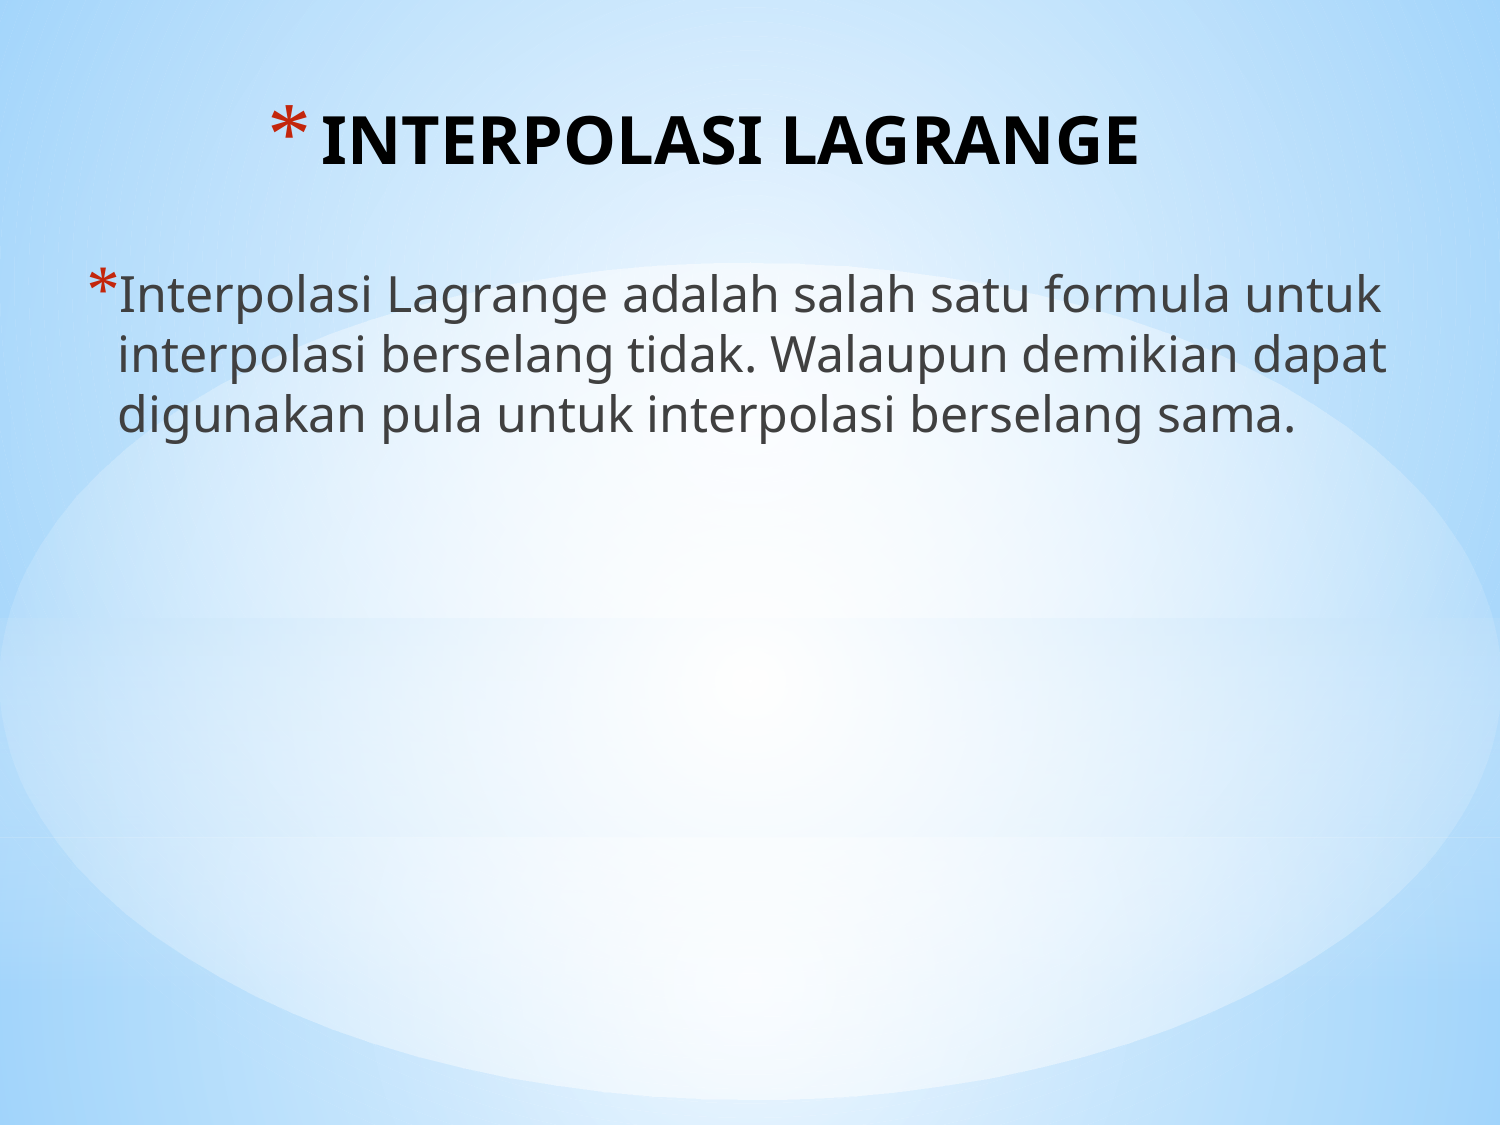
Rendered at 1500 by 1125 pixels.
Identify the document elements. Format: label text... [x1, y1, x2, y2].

list Interpolasi Lagrange adalah salah satu formula untuk interpolasi berselang tidak. Walaupun demikian dapat digunakan pula untuk interpolasi berselang sama. [64, 255, 1459, 1025]
title INTERPOLASI LAGRANGE [171, 90, 1240, 255]
